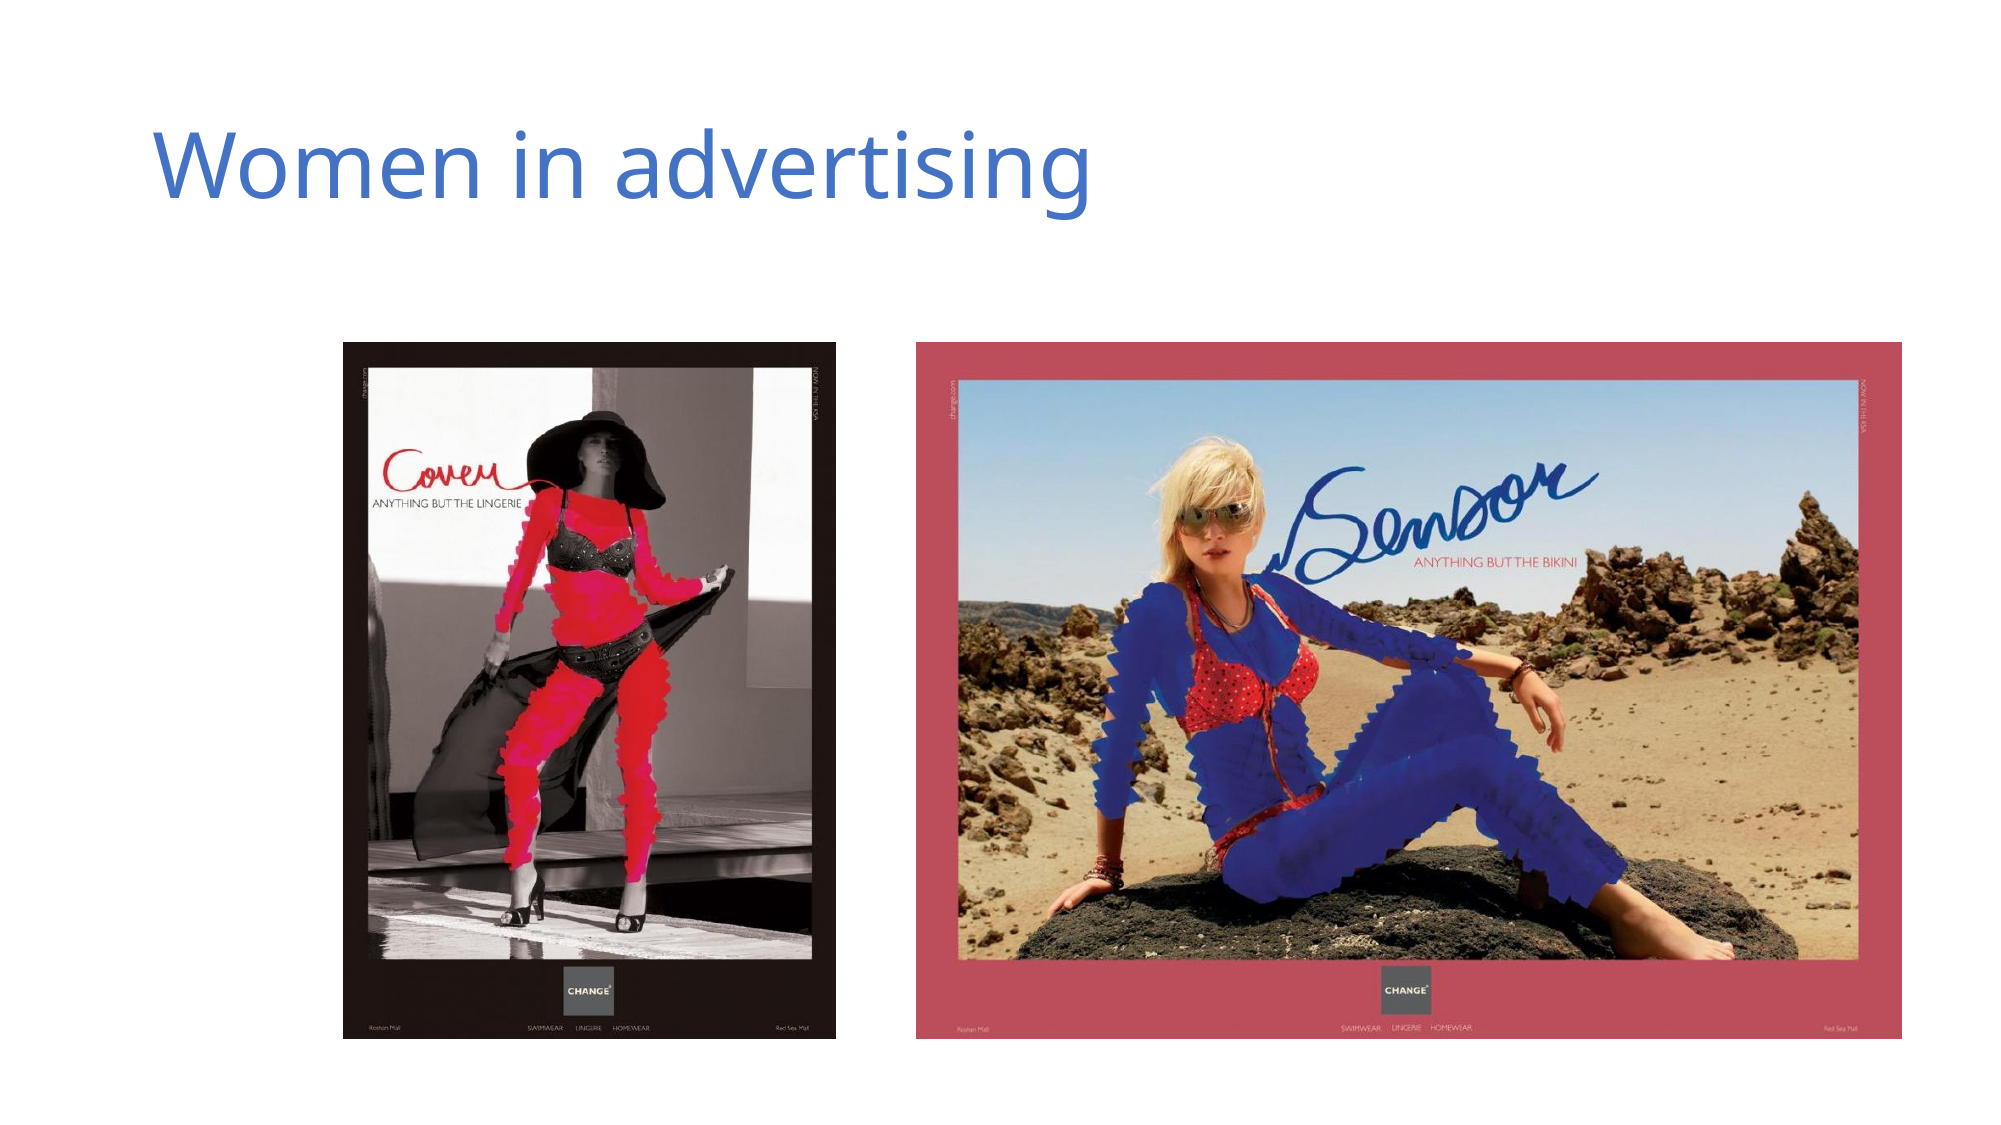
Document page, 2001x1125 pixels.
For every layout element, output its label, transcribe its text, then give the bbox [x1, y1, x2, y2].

picture [916, 342, 1902, 1039]
title Women in advertising [137, 59, 1863, 278]
picture [343, 342, 836, 1039]
